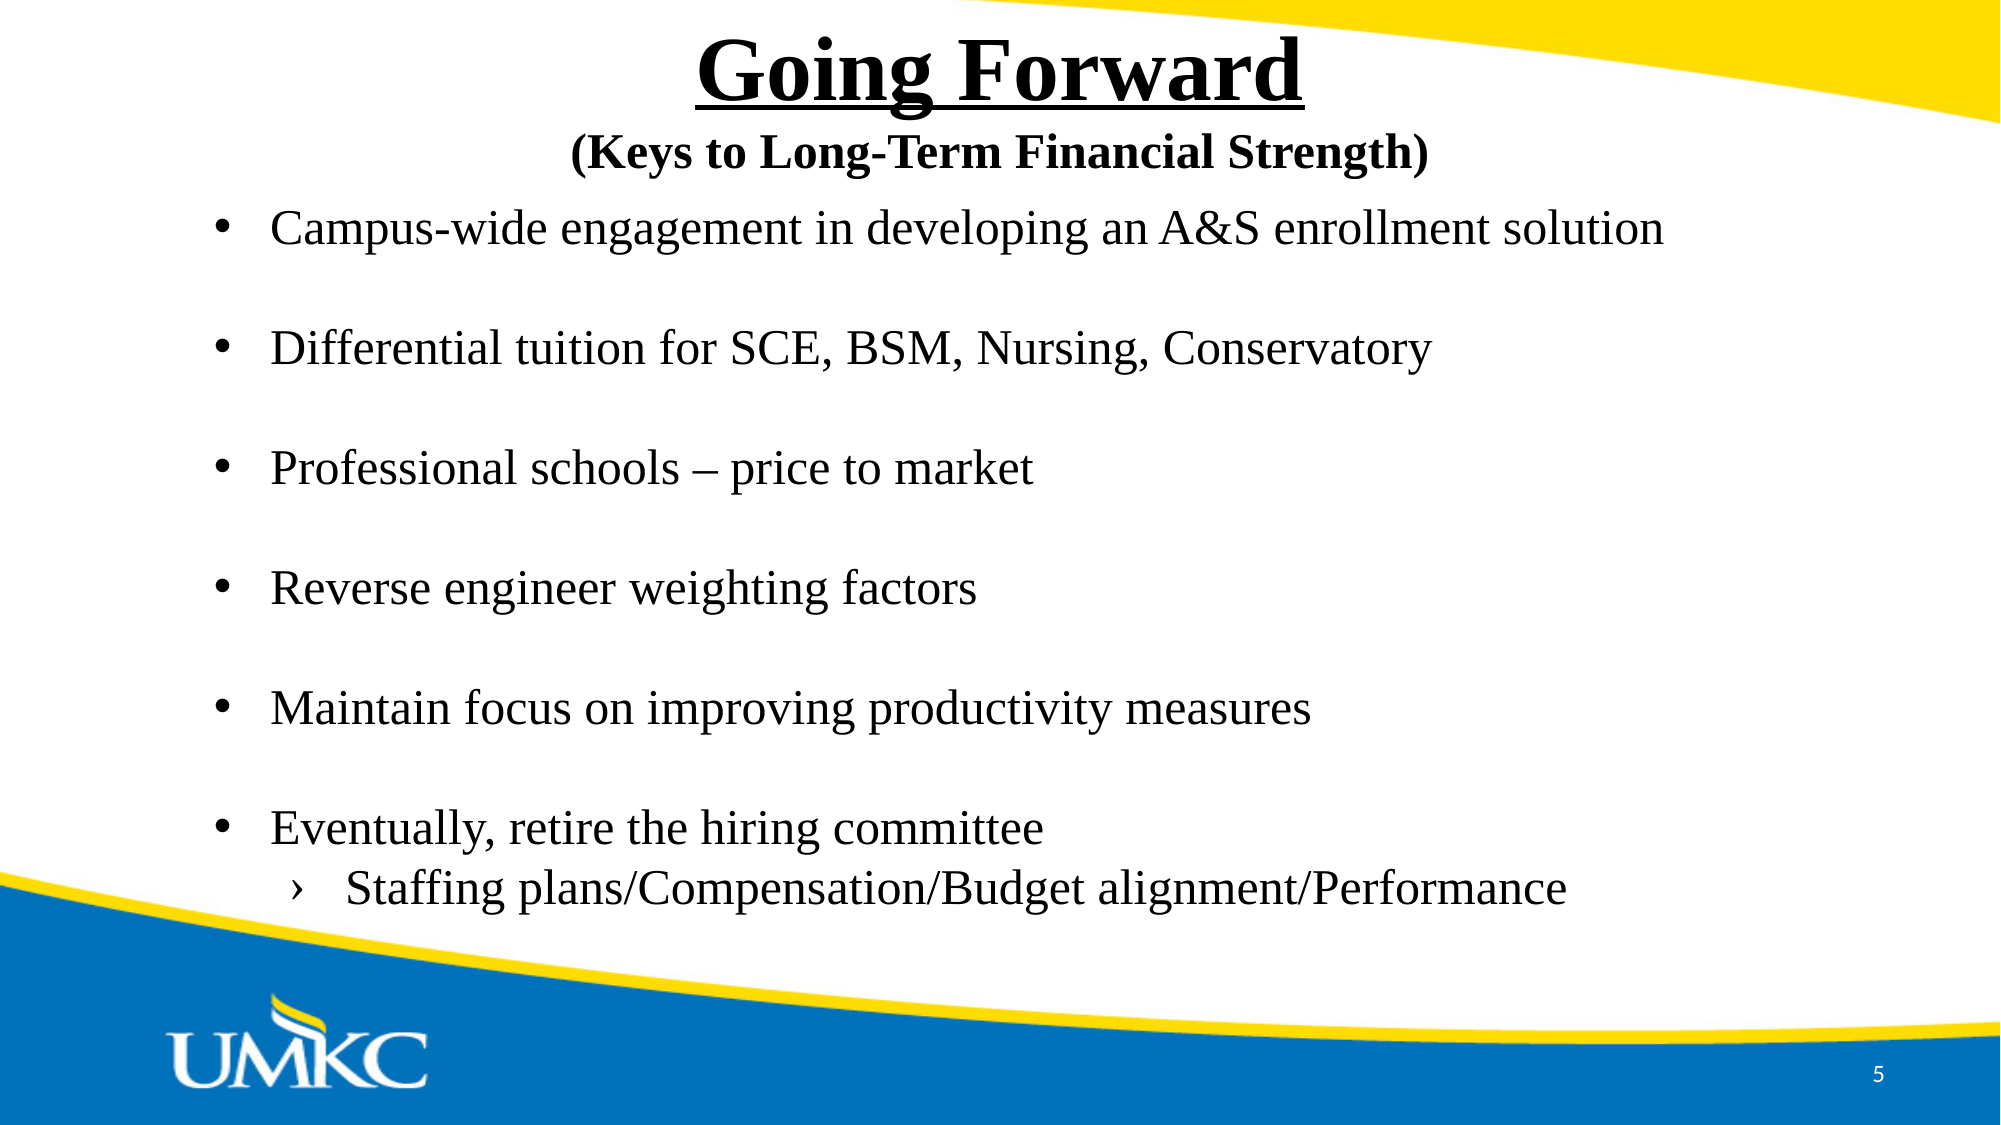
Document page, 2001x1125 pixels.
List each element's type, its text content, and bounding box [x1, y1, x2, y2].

text_box Campus-wide engagement in developing an A&S enrollment solution Differential tuition for SCE, BSM, Nursing, Conservatory Professional schools – price to market Reverse engineer weighting factors Maintain focus on improving productivity measures Eventually, retire the hiring committee Staffing plans/Compensation/Budget alignment/Performance [199, 187, 1820, 968]
title Going Forward (Keys to Long-Term Financial Strength) [99, 0, 1900, 188]
slide_number 5 [1433, 1042, 1900, 1103]
picture [0, 0, 2001, 1125]
